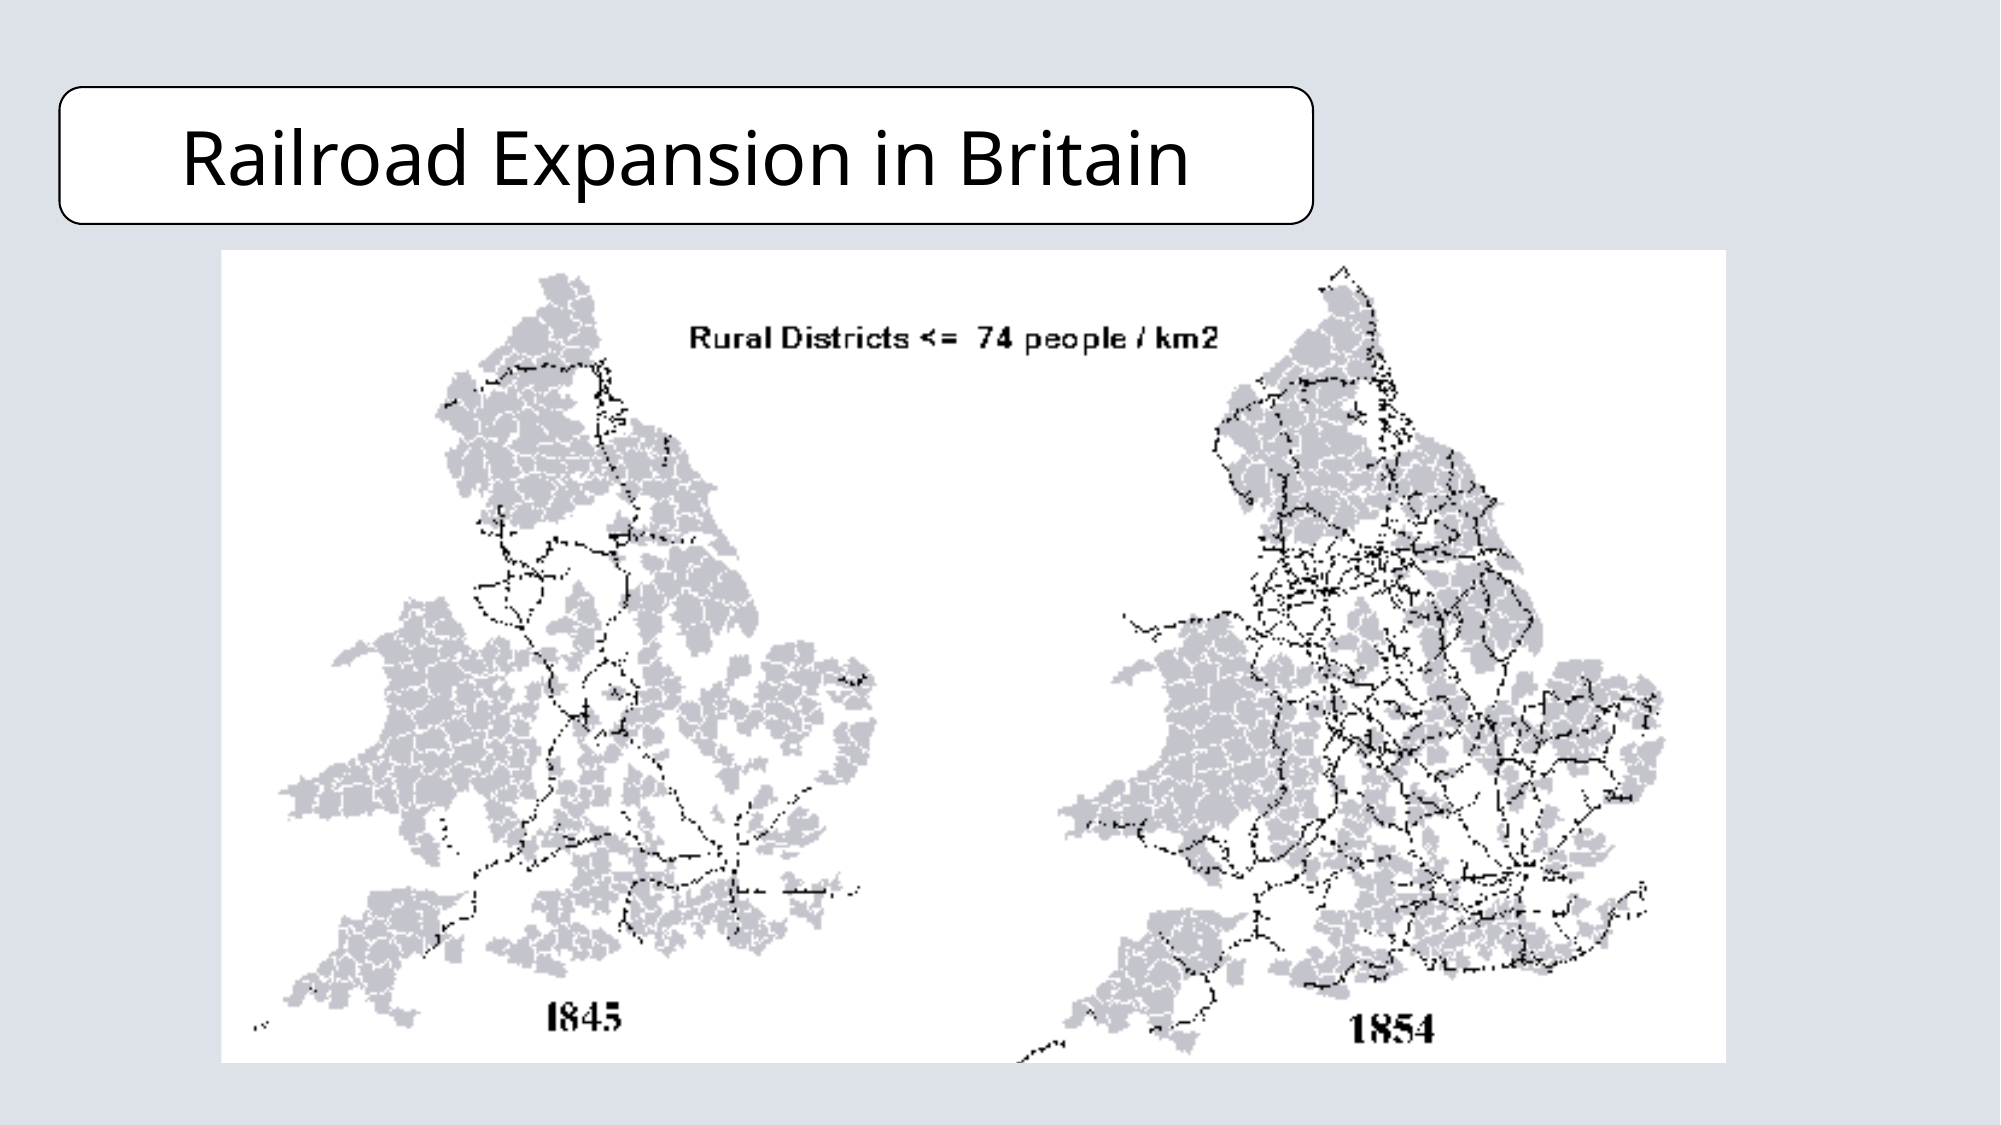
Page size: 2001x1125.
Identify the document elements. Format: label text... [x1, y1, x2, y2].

text_box Railroad Expansion in Britain [58, 86, 1315, 225]
picture [221, 250, 1727, 1063]
